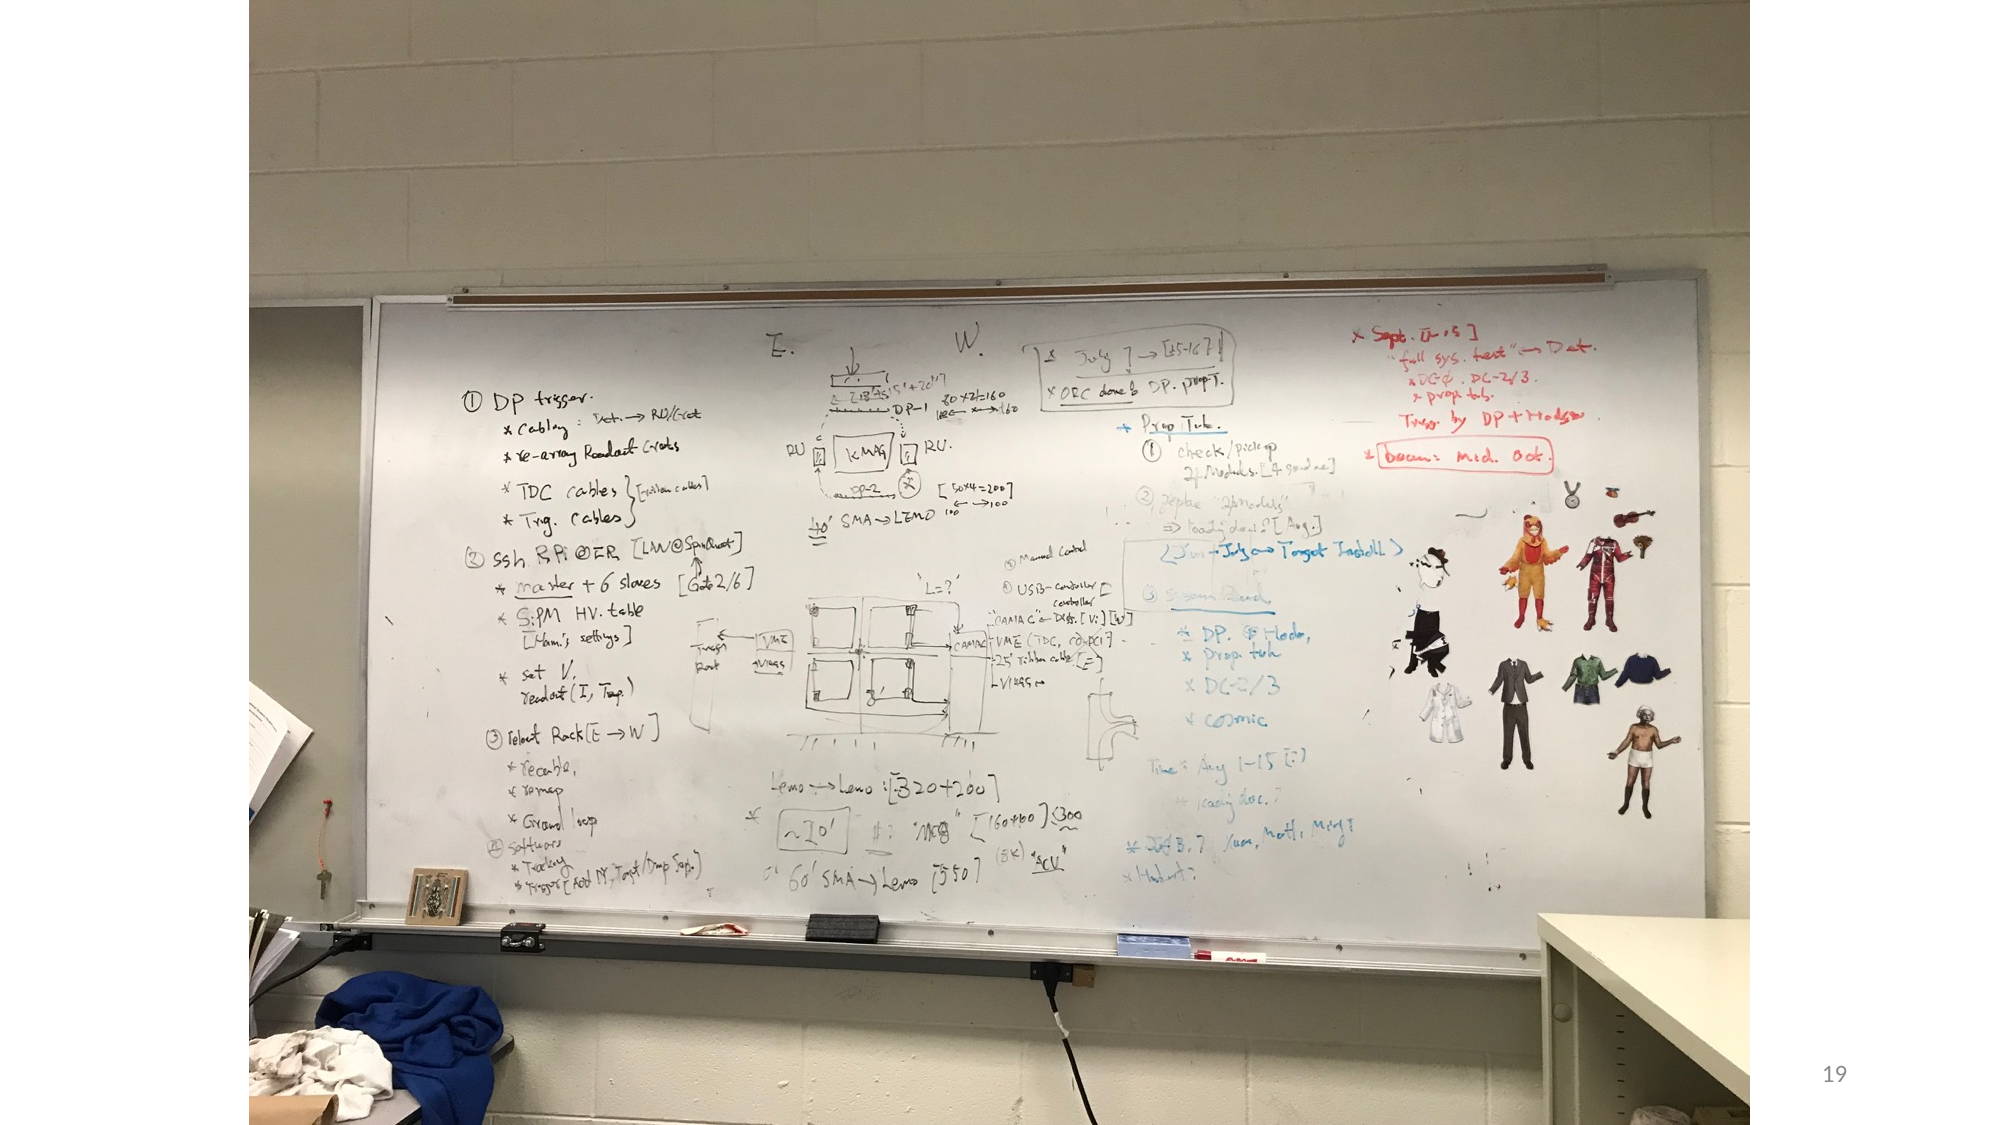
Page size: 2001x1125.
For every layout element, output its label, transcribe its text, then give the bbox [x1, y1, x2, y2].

slide_number 19 [1750, 1042, 1863, 1103]
picture [249, 0, 1750, 1125]
